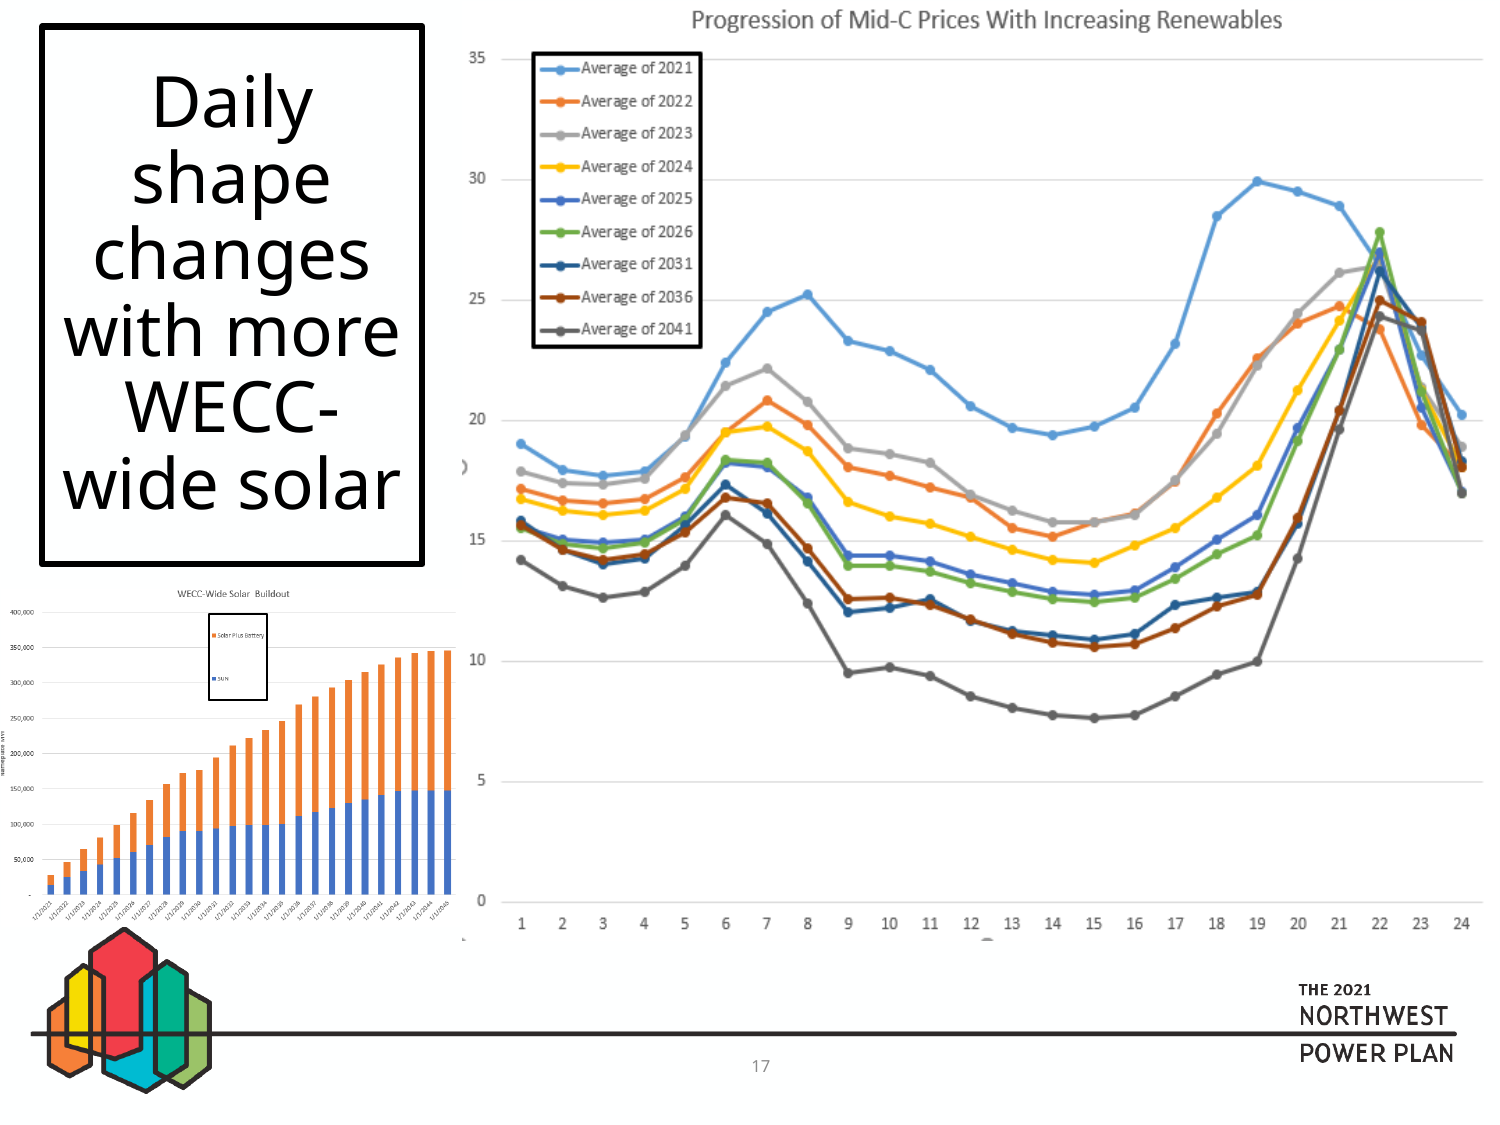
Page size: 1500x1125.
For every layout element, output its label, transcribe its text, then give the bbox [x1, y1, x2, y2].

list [462, 1, 1499, 941]
title Daily shape changes with more WECC- wide solar [42, 26, 423, 565]
picture [1, 589, 1480, 1125]
slide_number 17 [717, 1037, 805, 1098]
